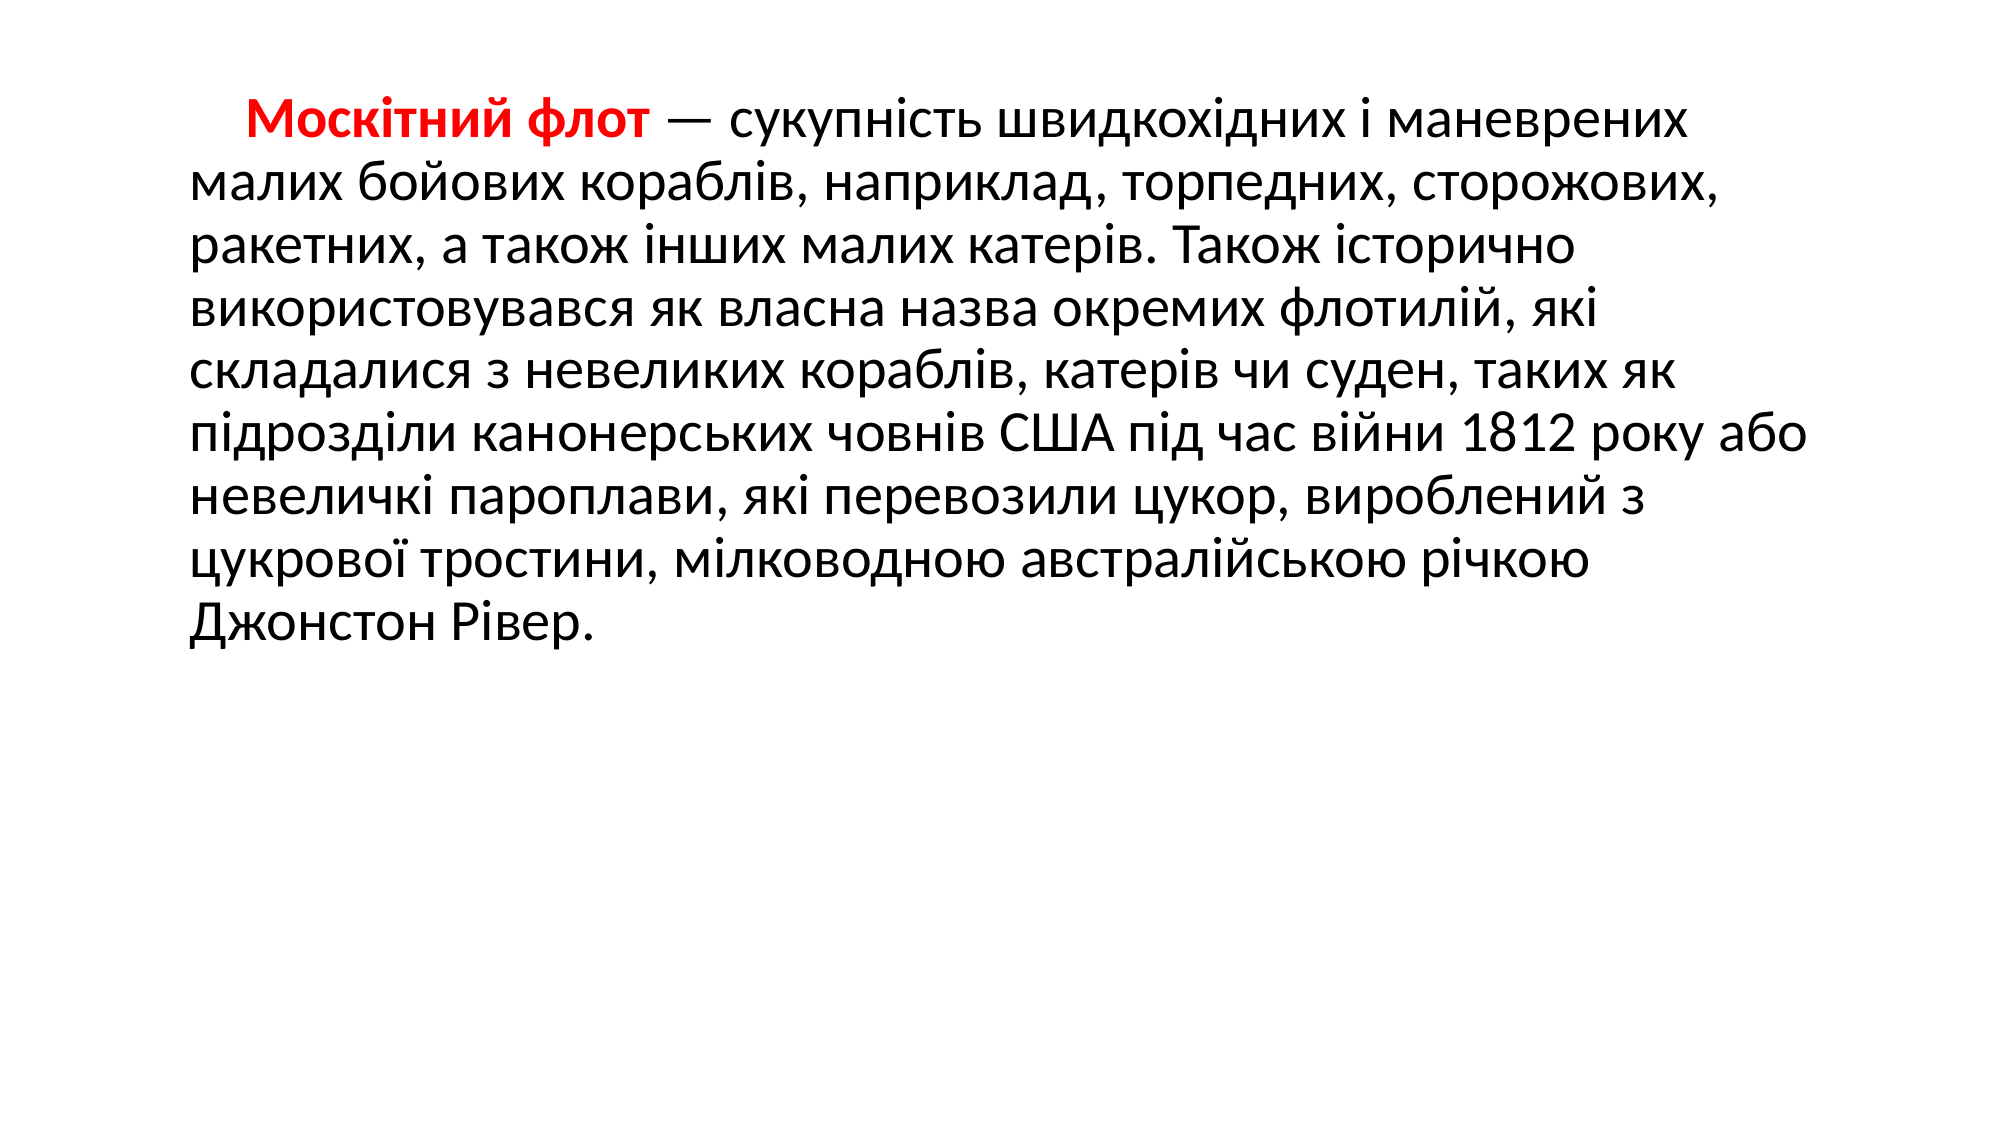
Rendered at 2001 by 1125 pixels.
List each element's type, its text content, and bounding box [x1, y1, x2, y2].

list Москітний флот — сукупність швидкохідних і маневрених малих бойових кораблів, наприклад, торпедних, сторожових, ракетних, а також інших малих катерів. Також історично використовувався як власна назва окремих флотилій, які складалися з невеликих кораблів, катерів чи суден, таких як підрозділи канонерських човнів США під час війни 1812 року або невеличкі пароплави, які перевозили цукор, вироблений з цукрової тростини, мілководною австралійською річкою Джонстон Рівер. [137, 79, 1863, 1014]
